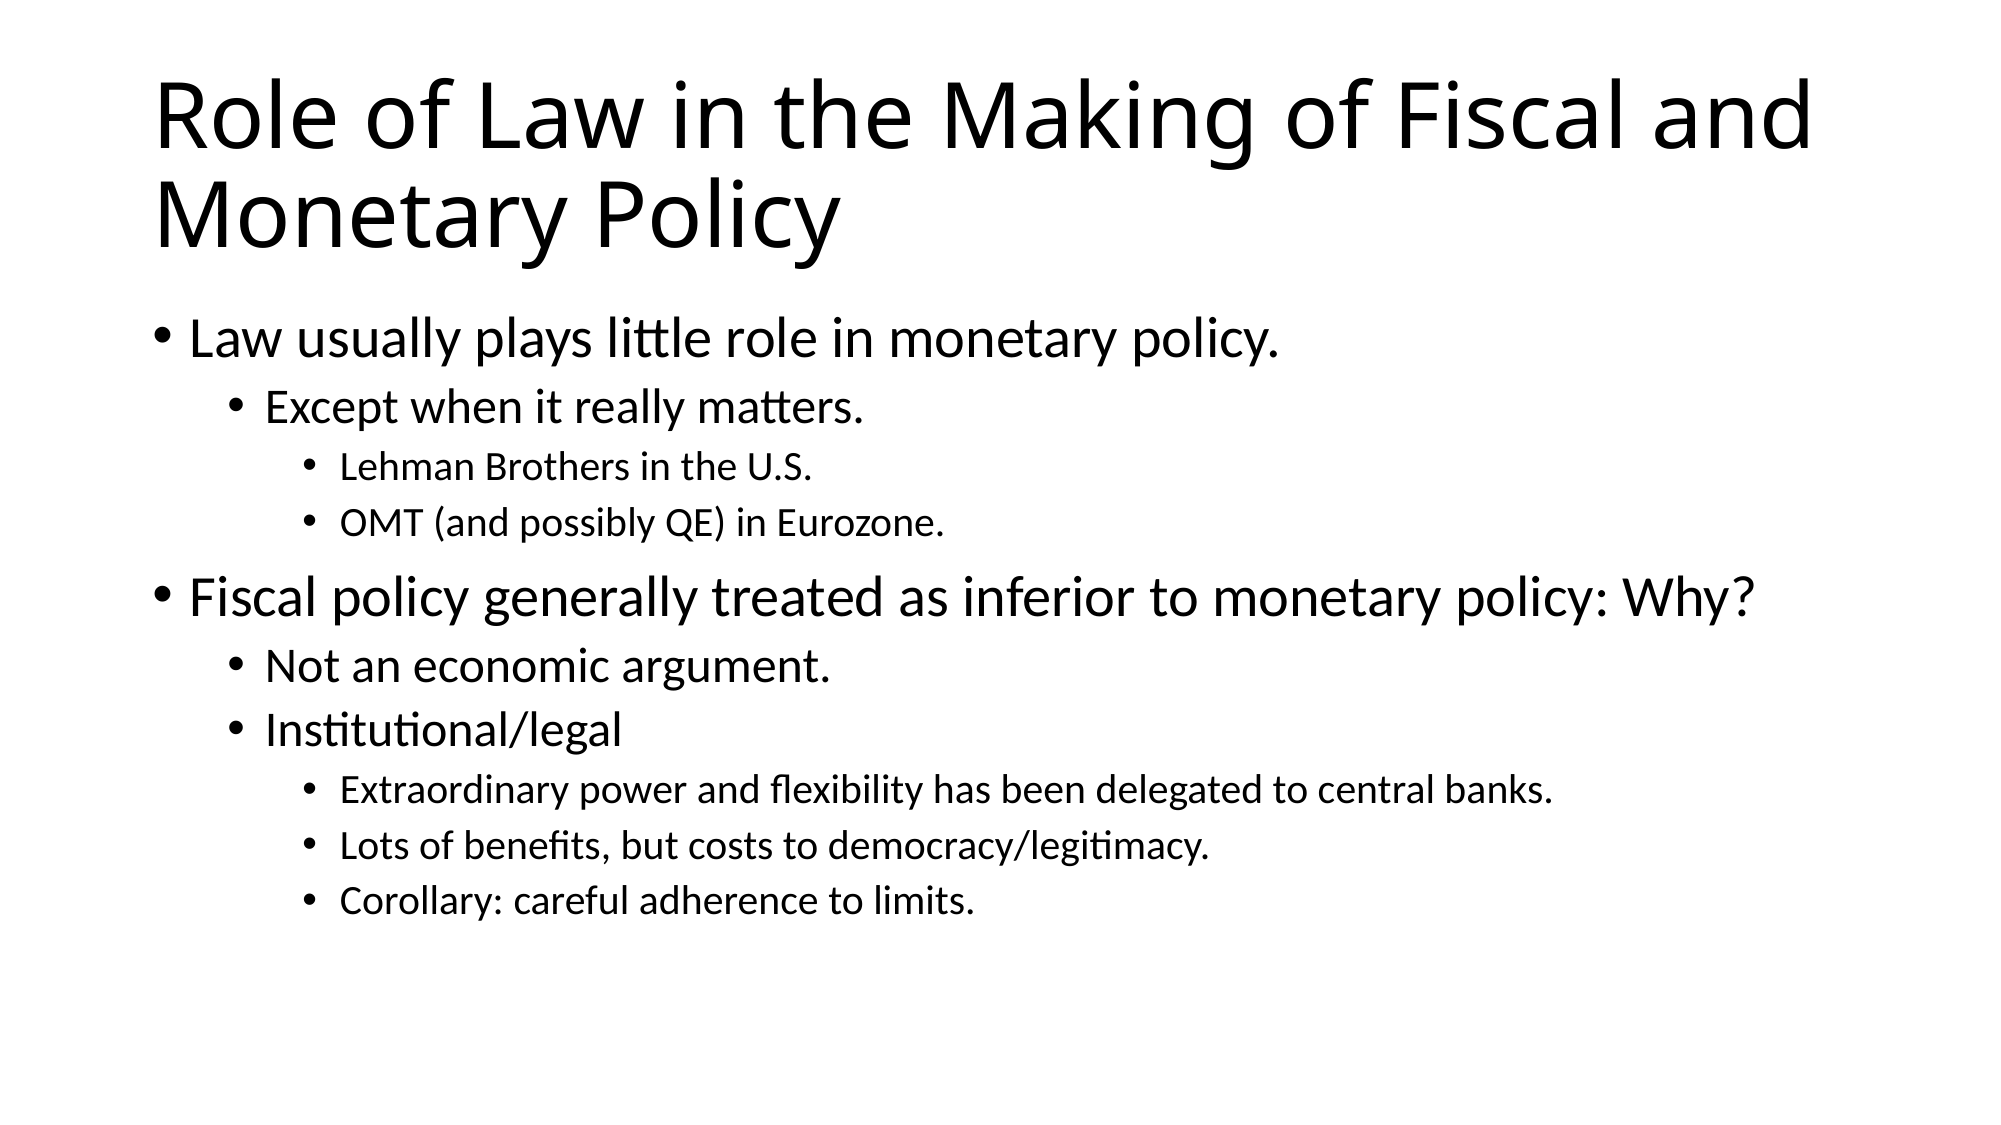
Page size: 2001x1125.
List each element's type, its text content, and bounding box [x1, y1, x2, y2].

list Law usually plays little role in monetary policy. Except when it really matters. Lehman Brothers in the U.S. OMT (and possibly QE) in Eurozone. Fiscal policy generally treated as inferior to monetary policy: Why? Not an economic argument. Institutional/legal Extraordinary power and flexibility has been delegated to central banks. Lots of benefits, but costs to democracy/legitimacy. Corollary: careful adherence to limits. [137, 299, 1863, 1014]
title Role of Law in the Making of Fiscal and Monetary Policy [137, 59, 1863, 278]
